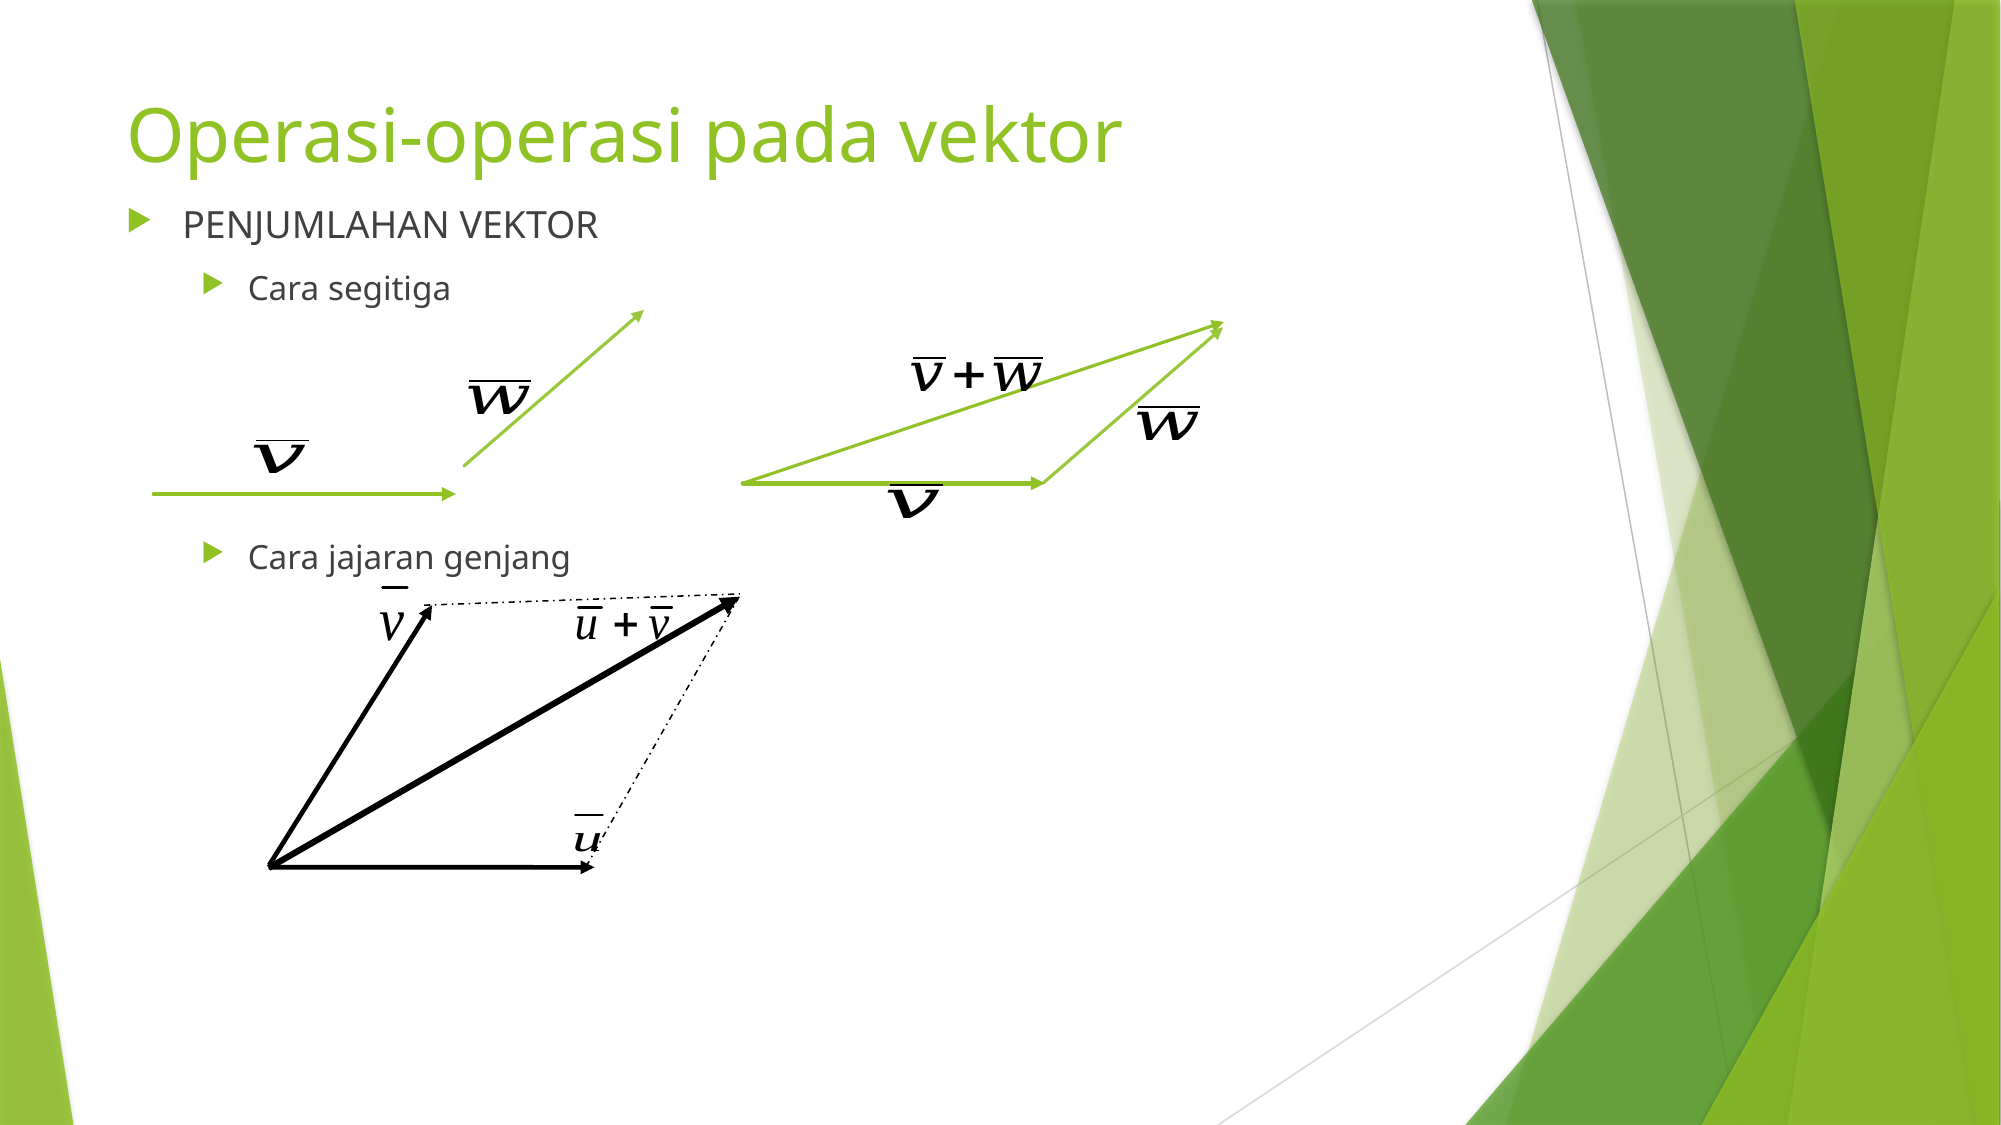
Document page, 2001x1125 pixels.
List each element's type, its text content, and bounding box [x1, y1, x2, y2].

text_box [463, 309, 645, 467]
title Operasi-operasi pada vektor [111, 80, 1522, 193]
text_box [742, 321, 1225, 484]
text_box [268, 567, 741, 869]
list PENJUMLAHAN VEKTOR Cara segitiga Cara jajaran genjang [111, 193, 1522, 1026]
